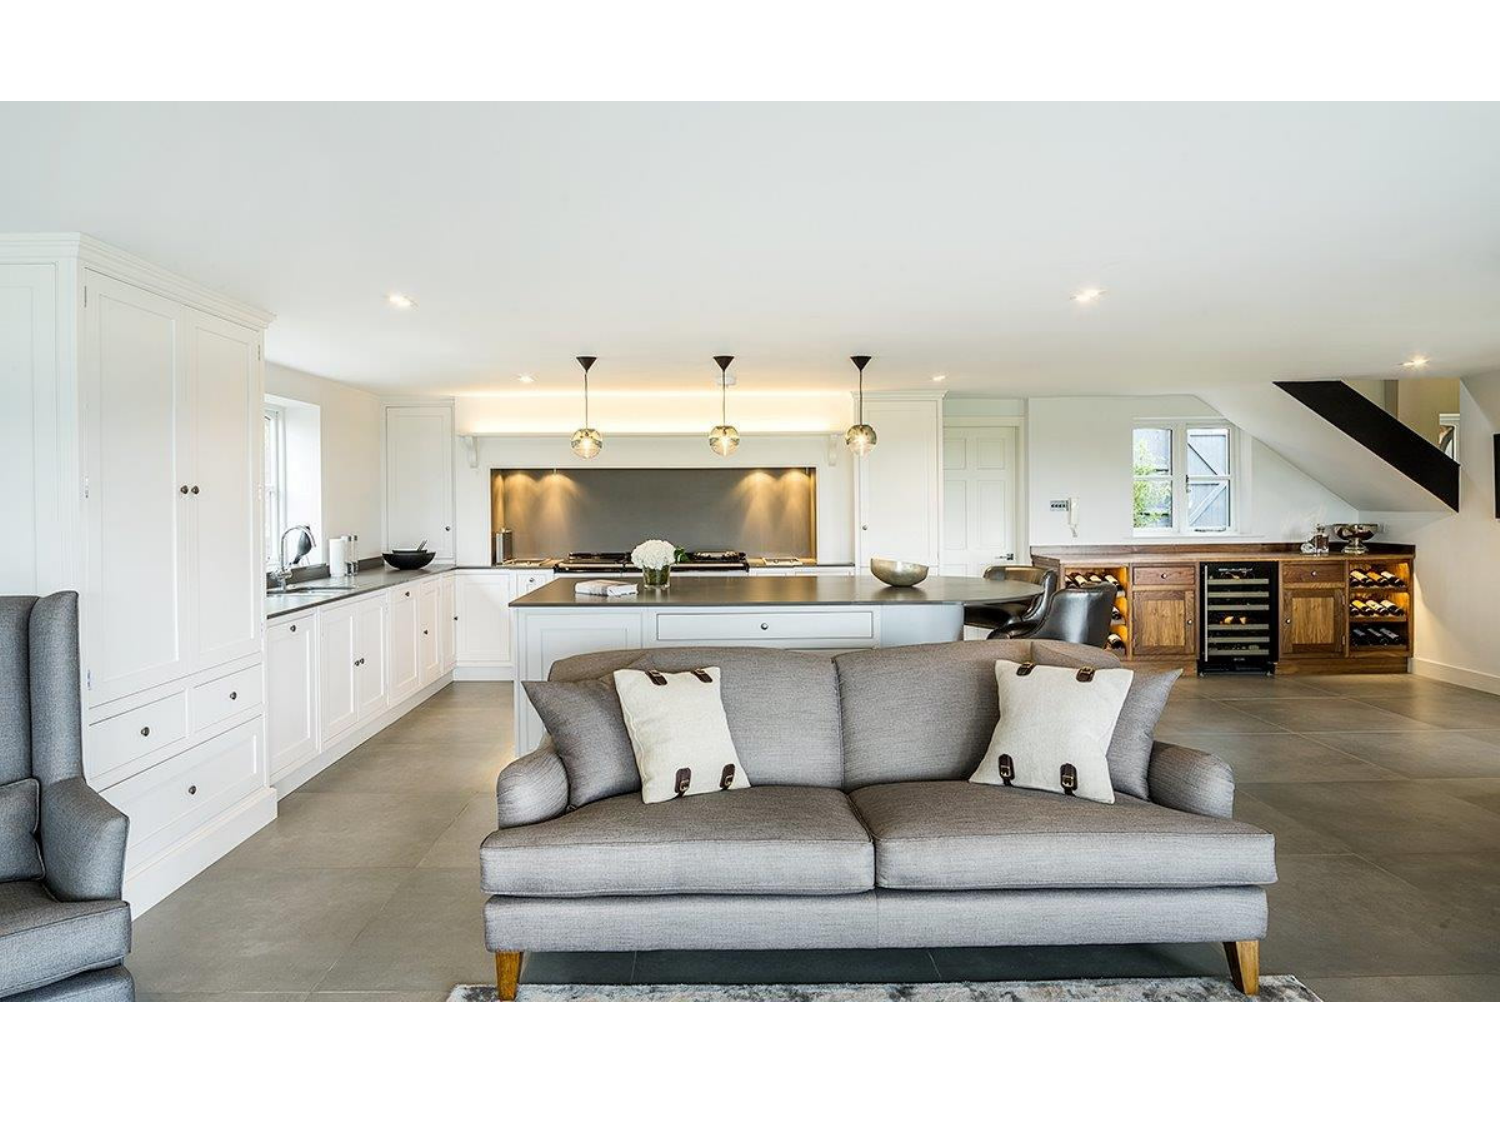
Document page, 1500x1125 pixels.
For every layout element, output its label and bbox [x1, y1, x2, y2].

picture [0, 101, 1500, 1002]
